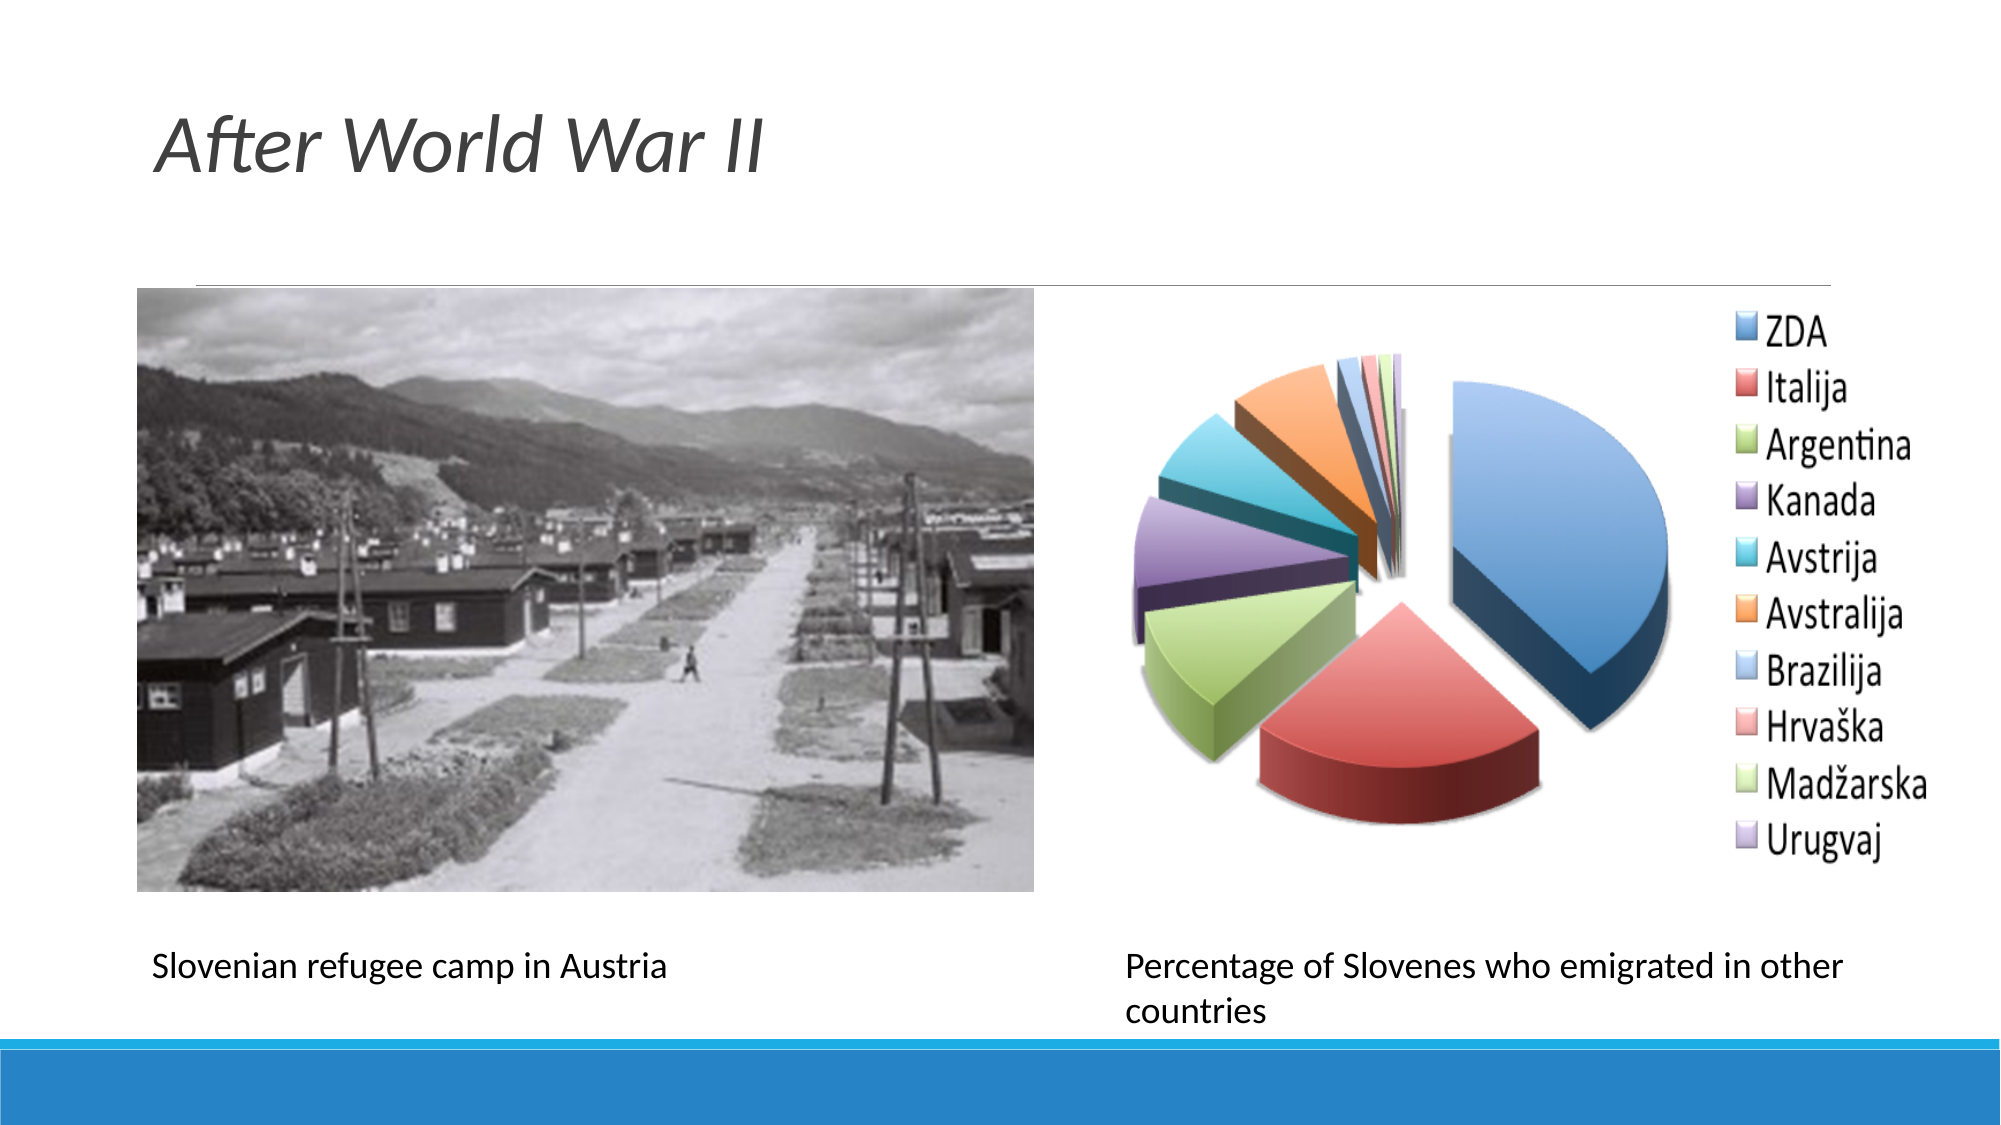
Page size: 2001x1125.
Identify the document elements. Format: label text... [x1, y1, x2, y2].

picture [136, 287, 1034, 892]
text_box Percentage of Slovenes who emigrated in other countries [1110, 934, 2000, 1039]
picture [1081, 287, 1978, 892]
text_box Slovenian refugee camp in Austria [137, 933, 915, 994]
list After World War II [137, 93, 949, 196]
